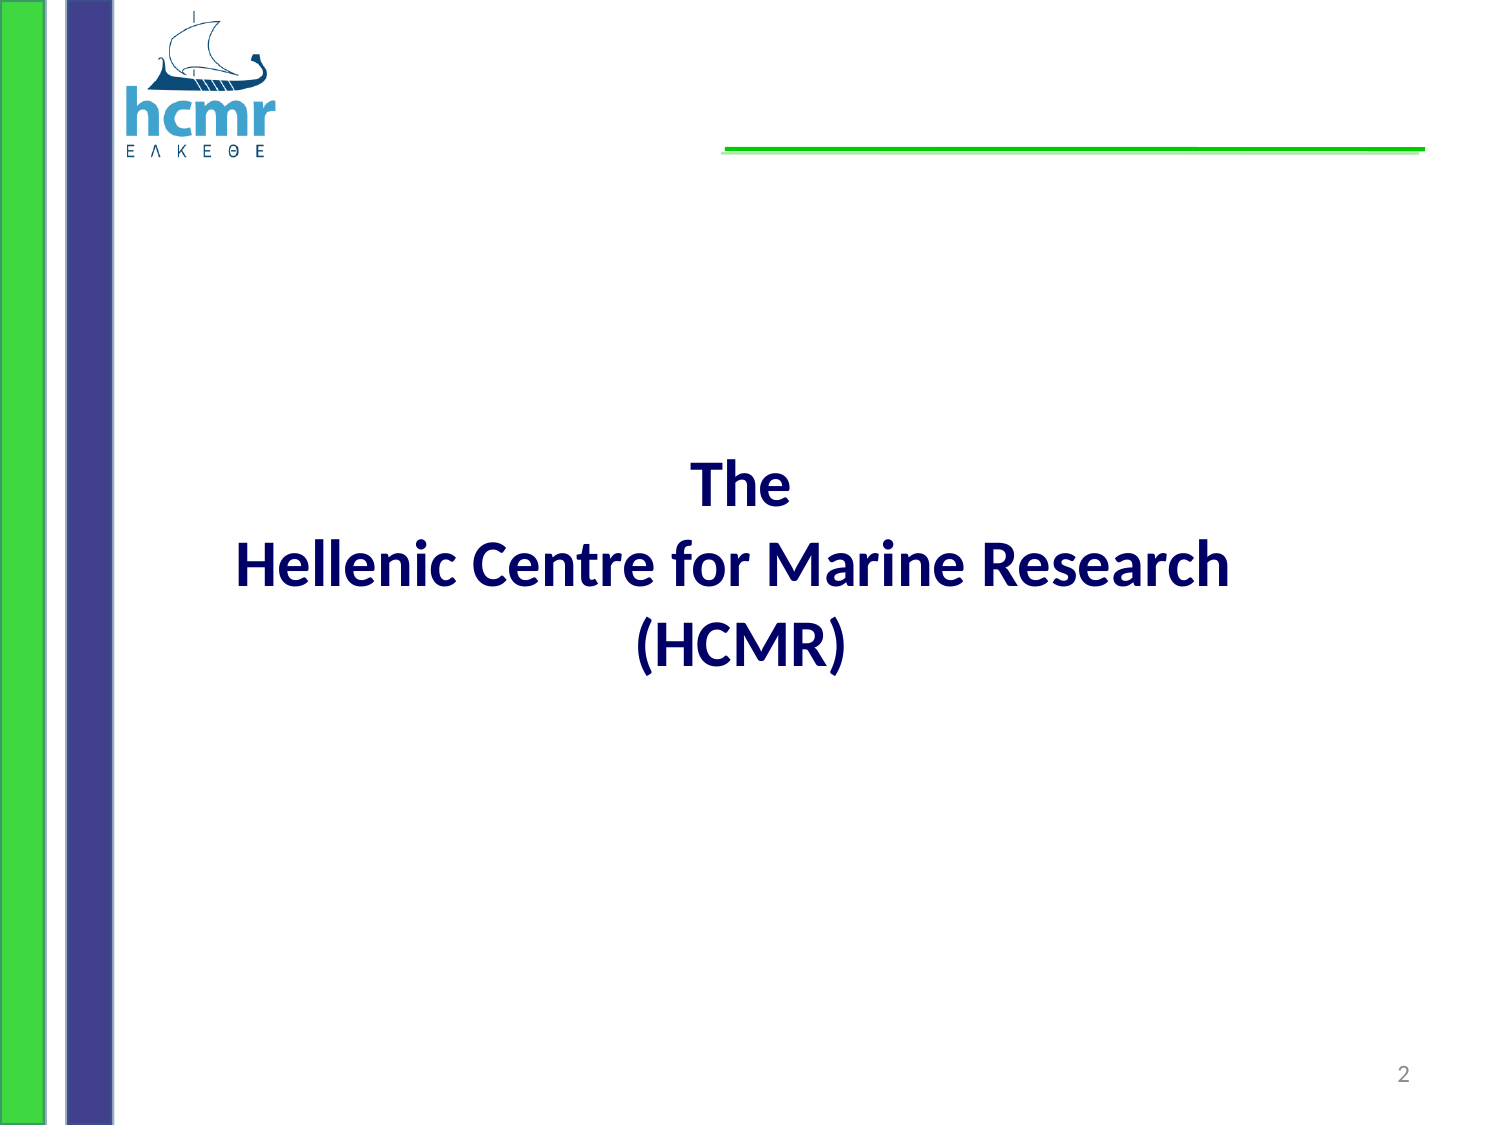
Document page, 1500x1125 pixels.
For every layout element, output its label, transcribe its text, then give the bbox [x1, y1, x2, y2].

picture [123, 7, 278, 160]
slide_number 2 [1074, 1042, 1425, 1103]
text_box The Hellenic Centre for Marine Research (HCMR) [218, 432, 1265, 688]
